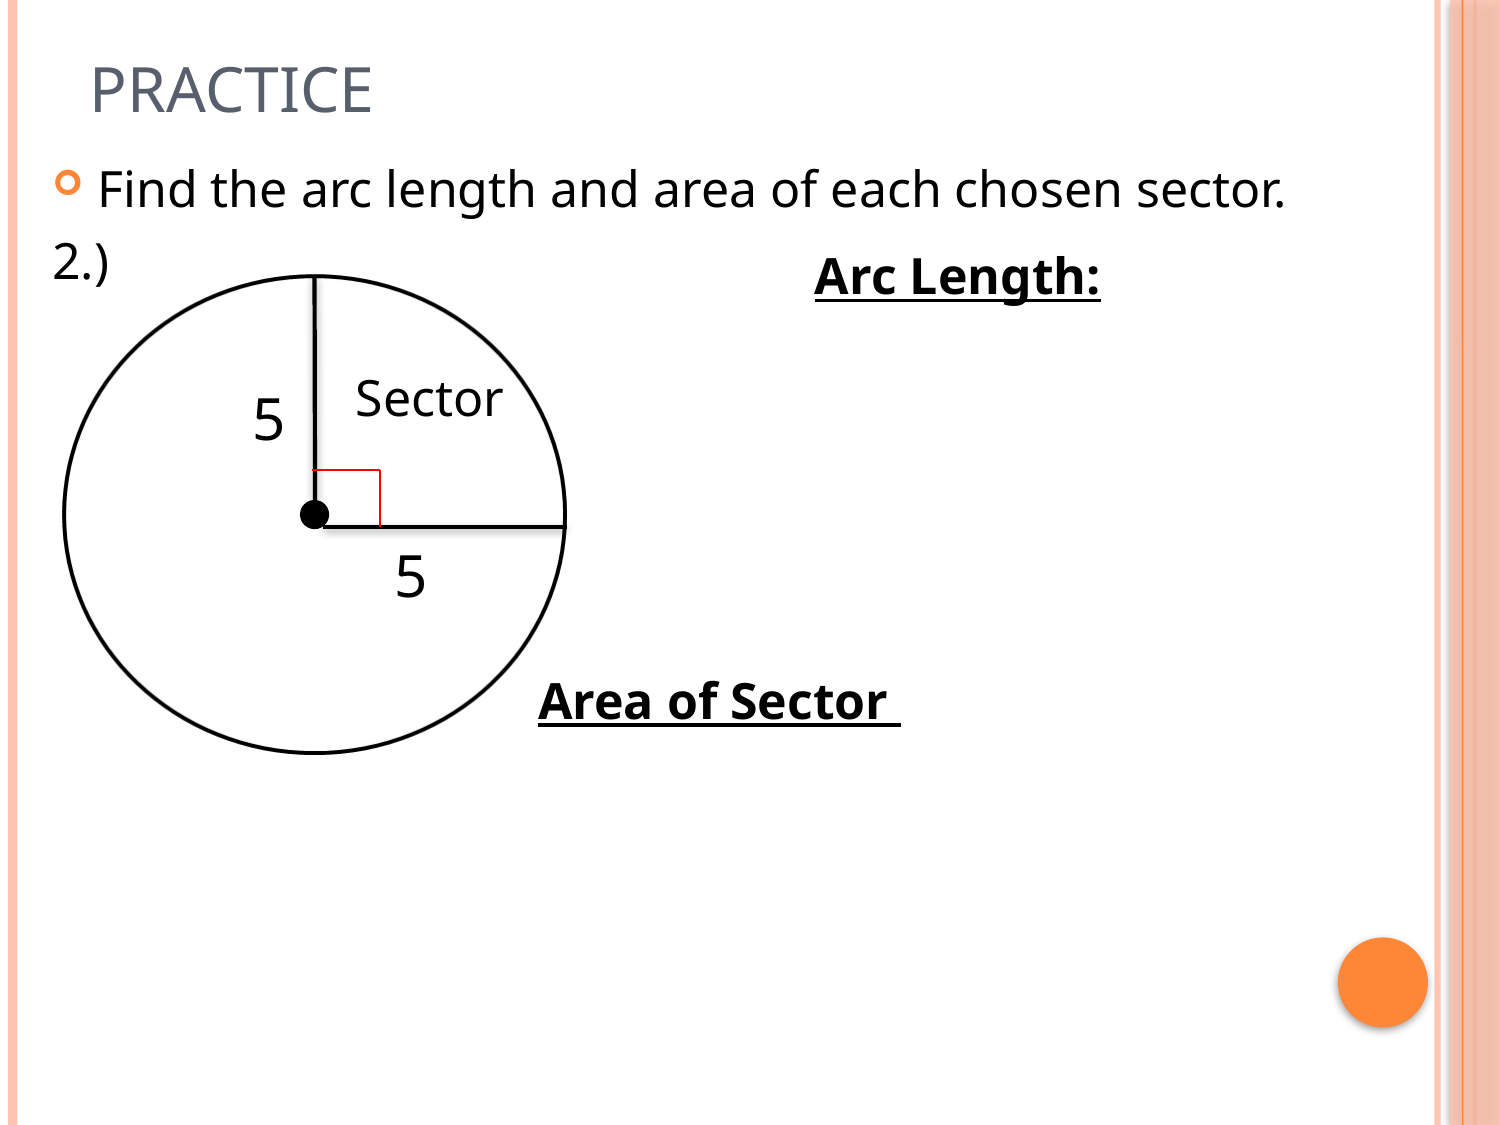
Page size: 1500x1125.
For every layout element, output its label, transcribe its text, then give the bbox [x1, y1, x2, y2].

title Practice [75, 24, 1300, 133]
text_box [61, 274, 568, 755]
list Find the arc length and area of each chosen sector. 2.) [37, 149, 1363, 313]
